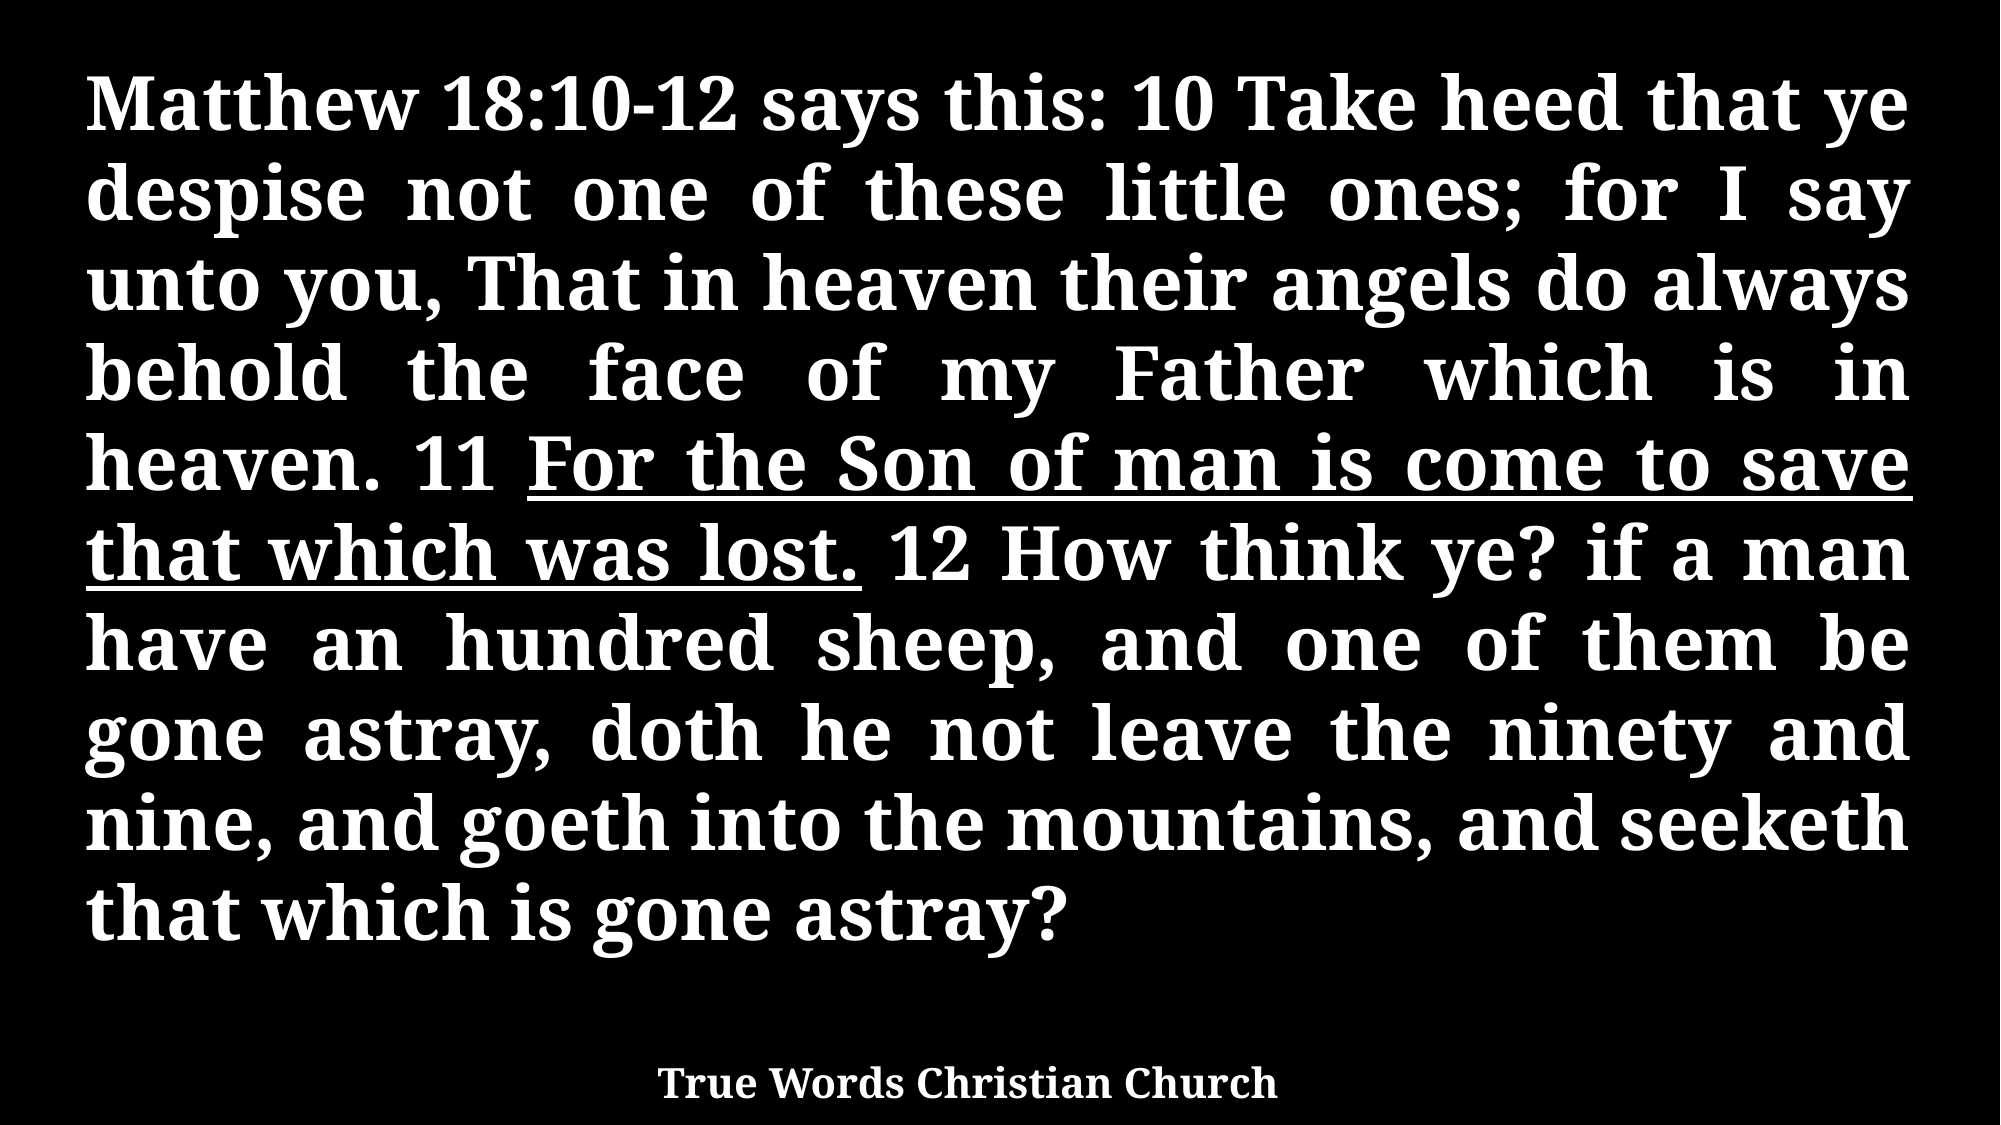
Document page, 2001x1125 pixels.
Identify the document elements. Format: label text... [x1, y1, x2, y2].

text_box Matthew 18:10-12 says this: 10 Take heed that ye despise not one of these little ones; for I say unto you, That in heaven their angels do always behold the face of my Father which is in heaven. 11 For the Son of man is come to save that which was lost. 12 How think ye? if a man have an hundred sheep, and one of them be gone astray, doth he not leave the ninety and nine, and goeth into the mountains, and seeketh that which is gone astray? [71, 48, 1928, 963]
text_box True Words Christian Church [642, 1049, 1294, 1114]
